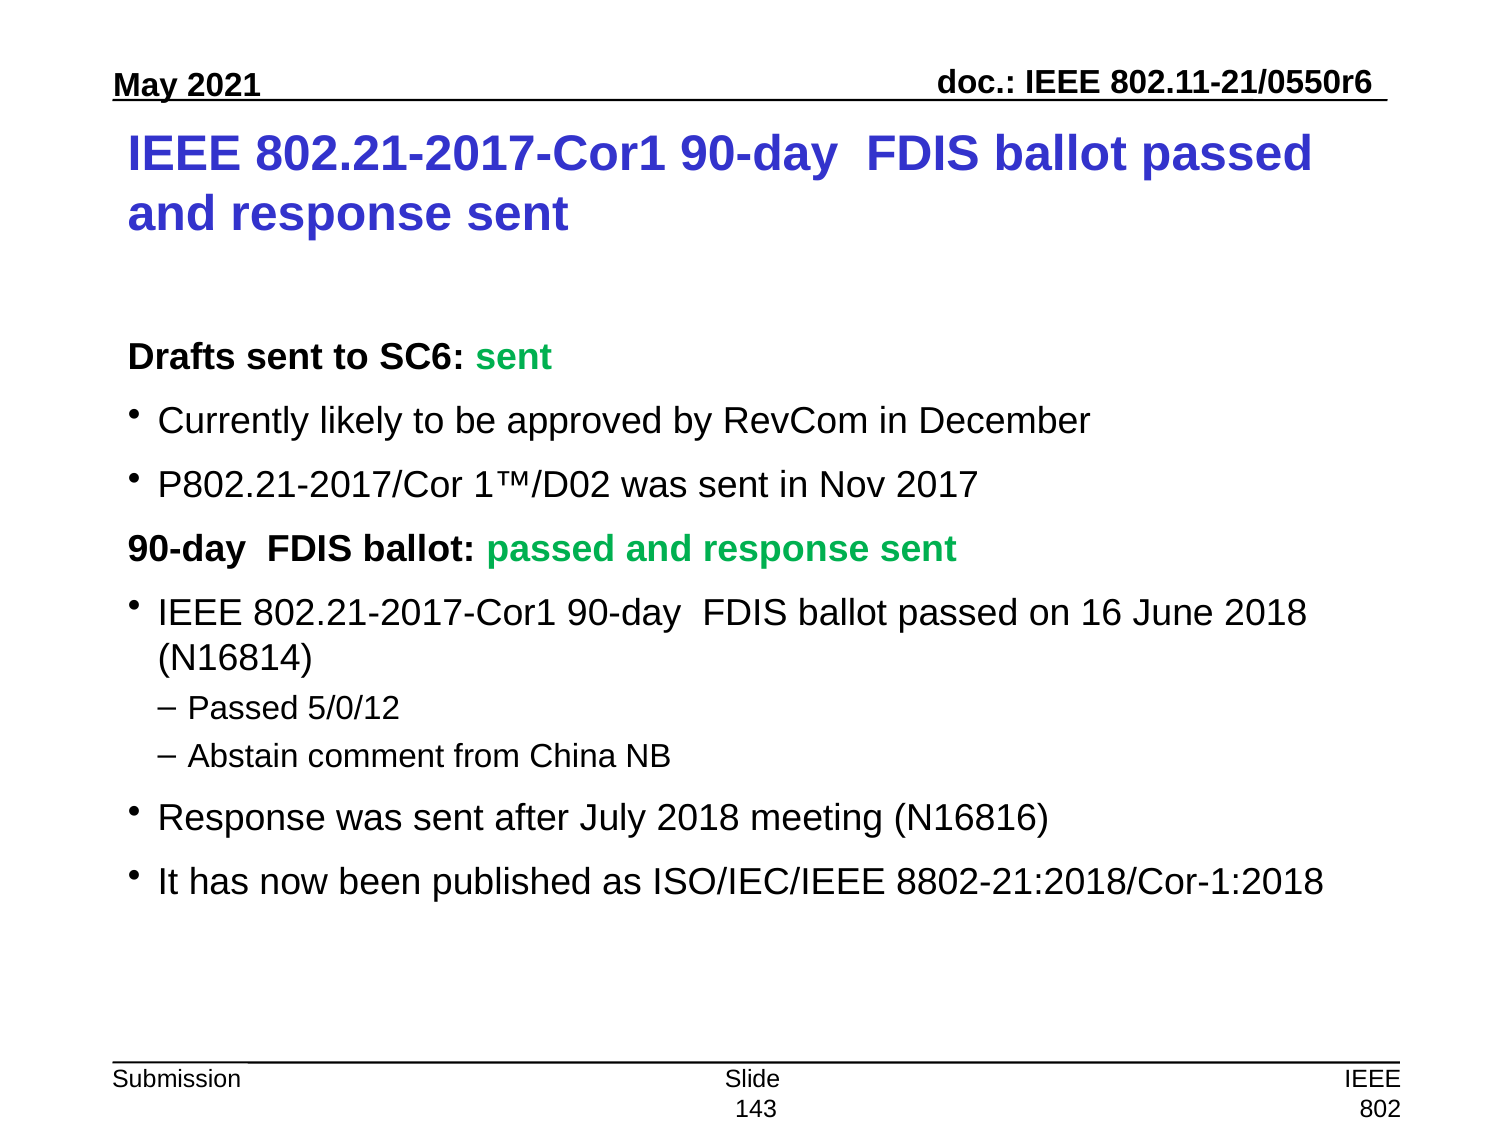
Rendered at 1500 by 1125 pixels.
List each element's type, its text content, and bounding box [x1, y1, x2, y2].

title IEEE 802.21-2017-Cor1 90-day FDIS ballot passed and response sent [112, 112, 1388, 288]
footer IEEE 802 [1320, 1061, 1402, 1093]
slide_number Slide 143 [709, 1061, 803, 1093]
list Drafts sent to SC6: sent Currently likely to be approved by RevCom in December P802.21-2017/Cor 1™/D02 was sent in Nov 2017 90-day FDIS ballot: passed and response sent IEEE 802.21-2017-Cor1 90-day FDIS ballot passed on 16 June 2018 (N16814) Passed 5/0/12 Abstain comment from China NB Response was sent after July 2018 meeting (N16816) It has now been published as ISO/IEC/IEEE 8802-21:2018/Cor-1:2018 [112, 324, 1388, 1000]
